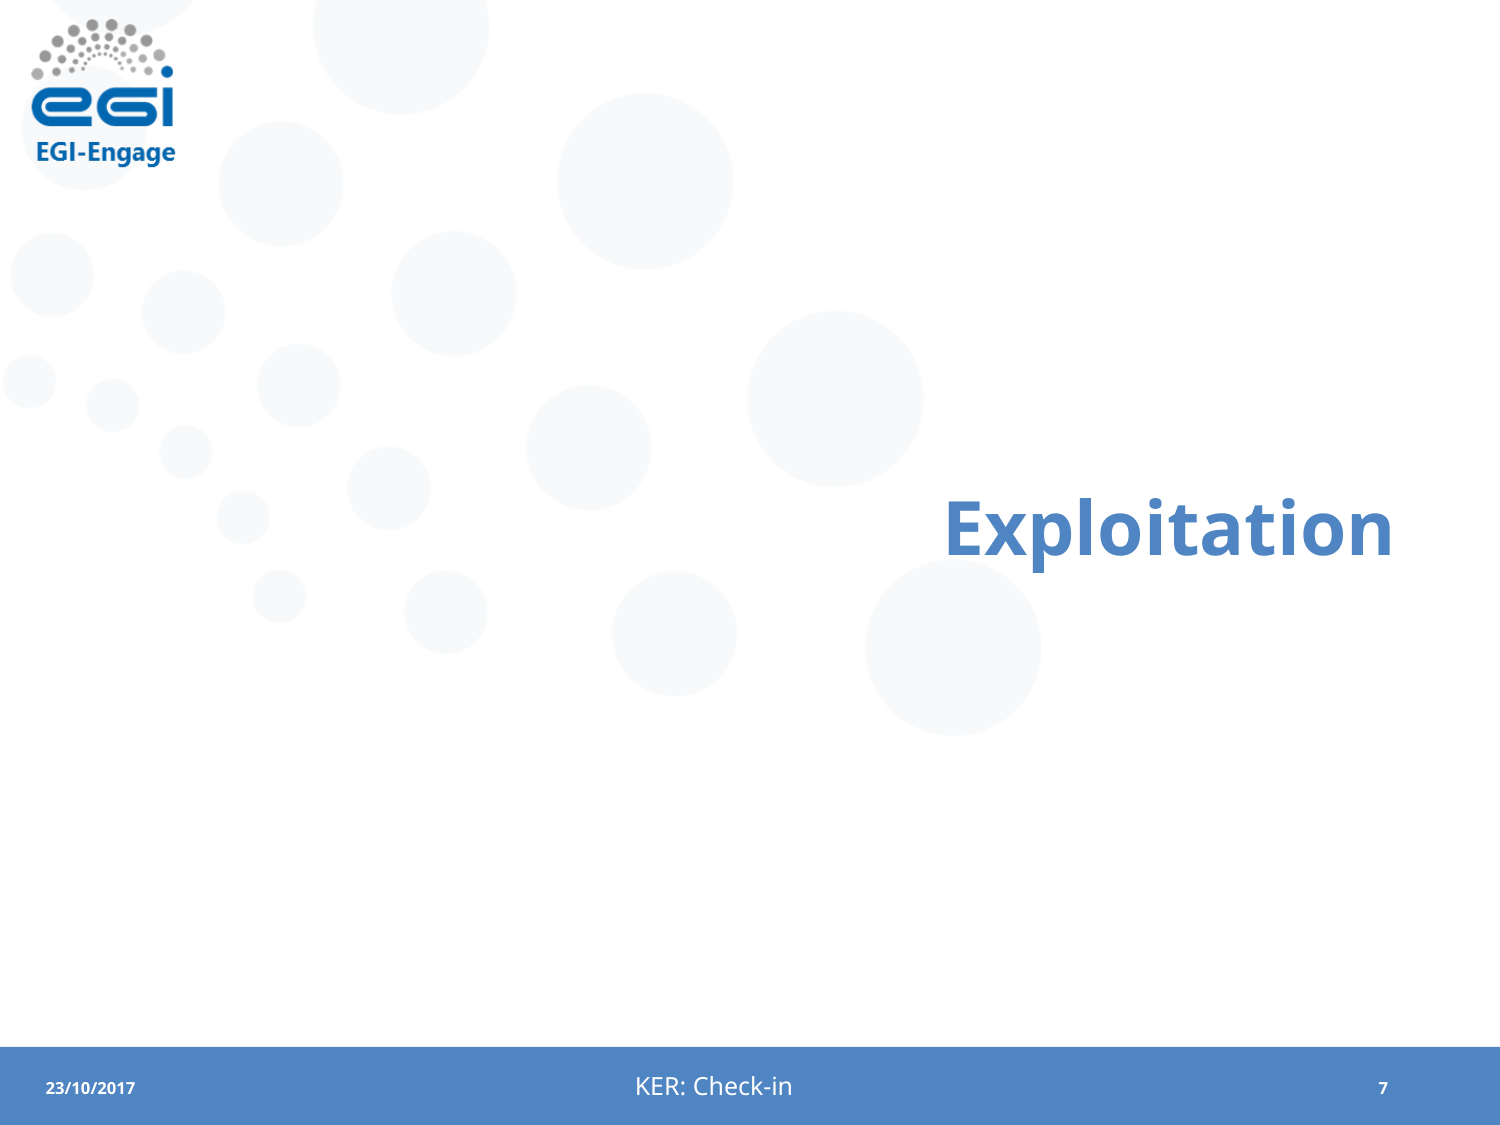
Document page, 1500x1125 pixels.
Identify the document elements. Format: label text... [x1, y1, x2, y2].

title Exploitation [206, 456, 1412, 596]
picture [3, 0, 1076, 772]
